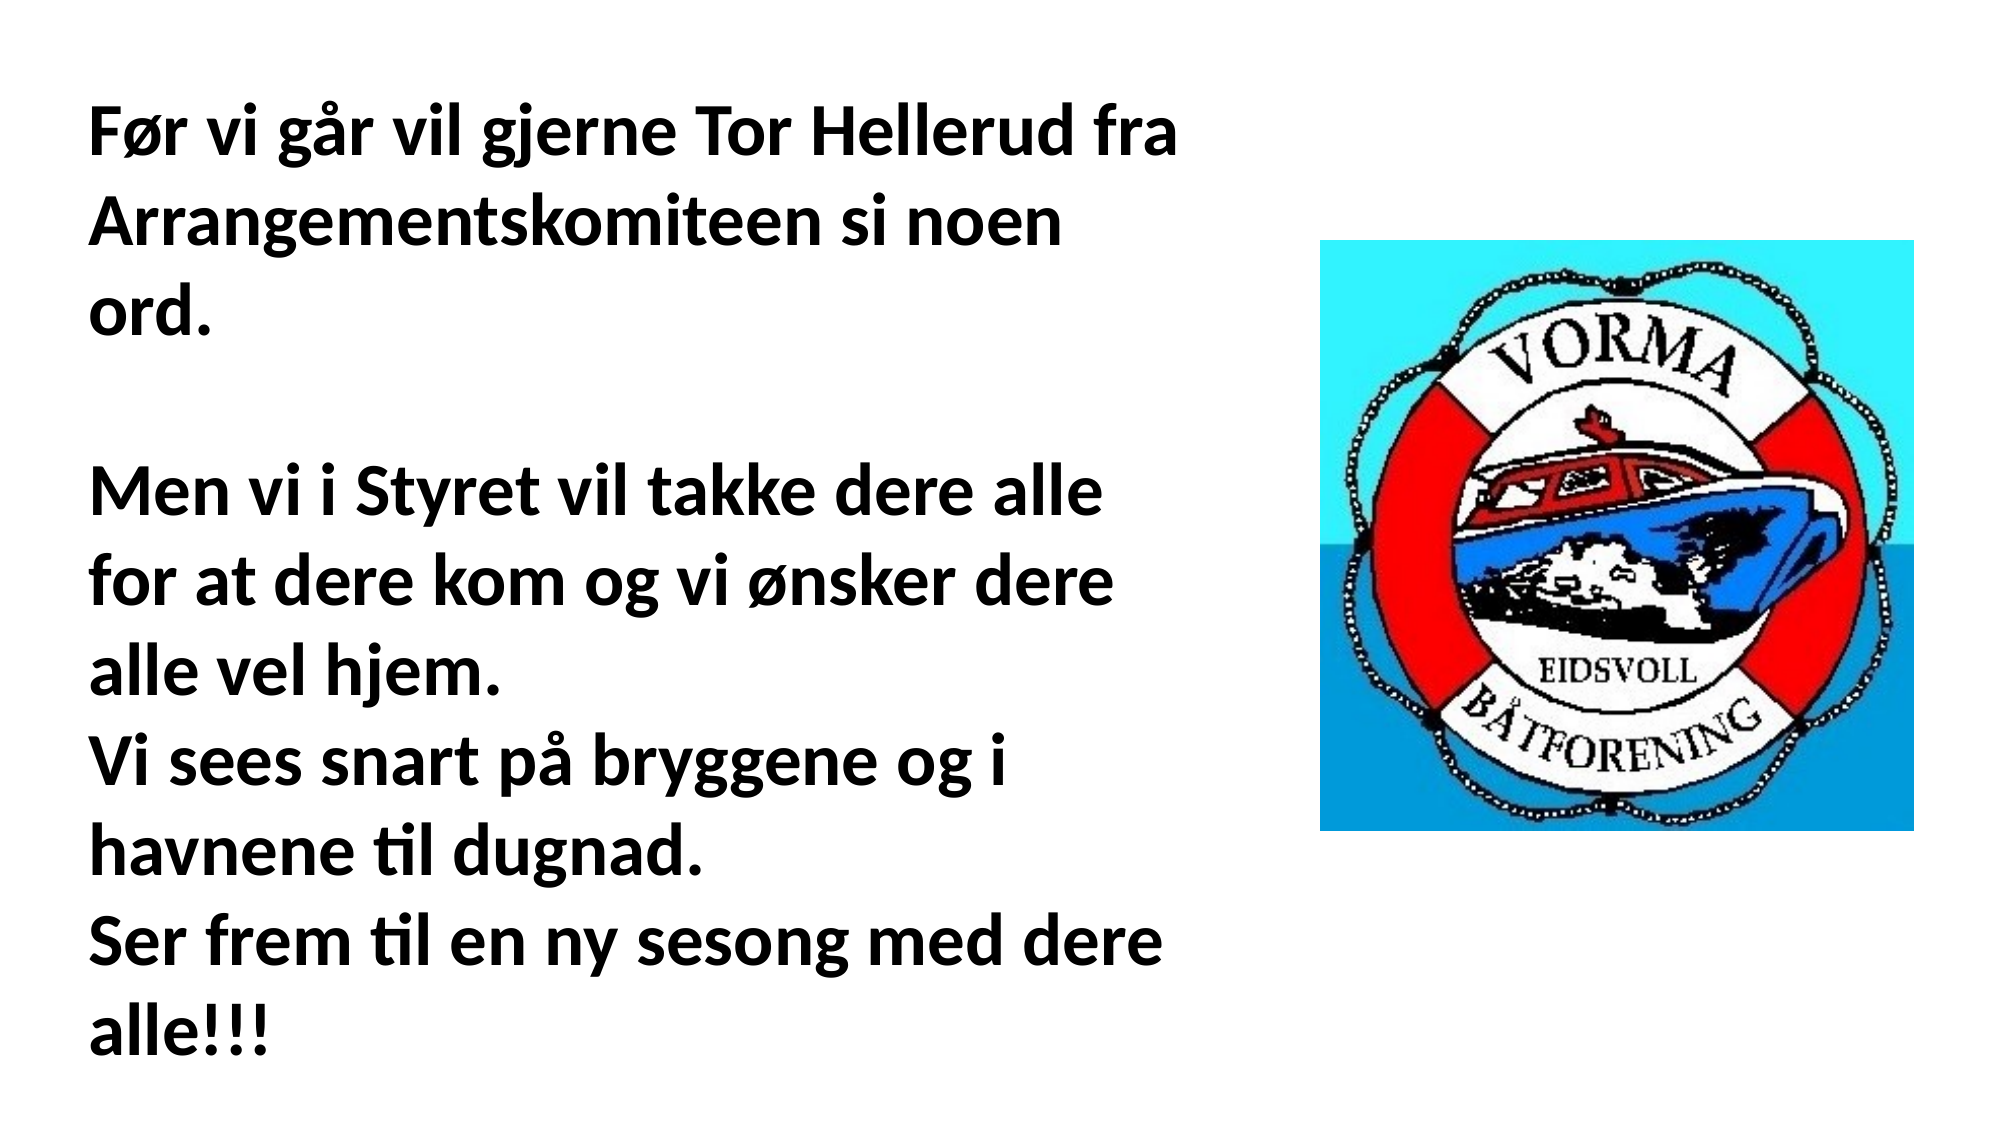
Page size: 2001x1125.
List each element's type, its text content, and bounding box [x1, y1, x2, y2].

picture [1319, 240, 1914, 831]
text_box Før vi går vil gjerne Tor Hellerud fra Arrangementskomiteen si noen ord. Men vi i Styret vil takke dere alle for at dere kom og vi ønsker dere alle vel hjem. Vi sees snart på bryggene og i havnene til dugnad. Ser frem til en ny sesong med dere alle!!! [73, 73, 1203, 1078]
